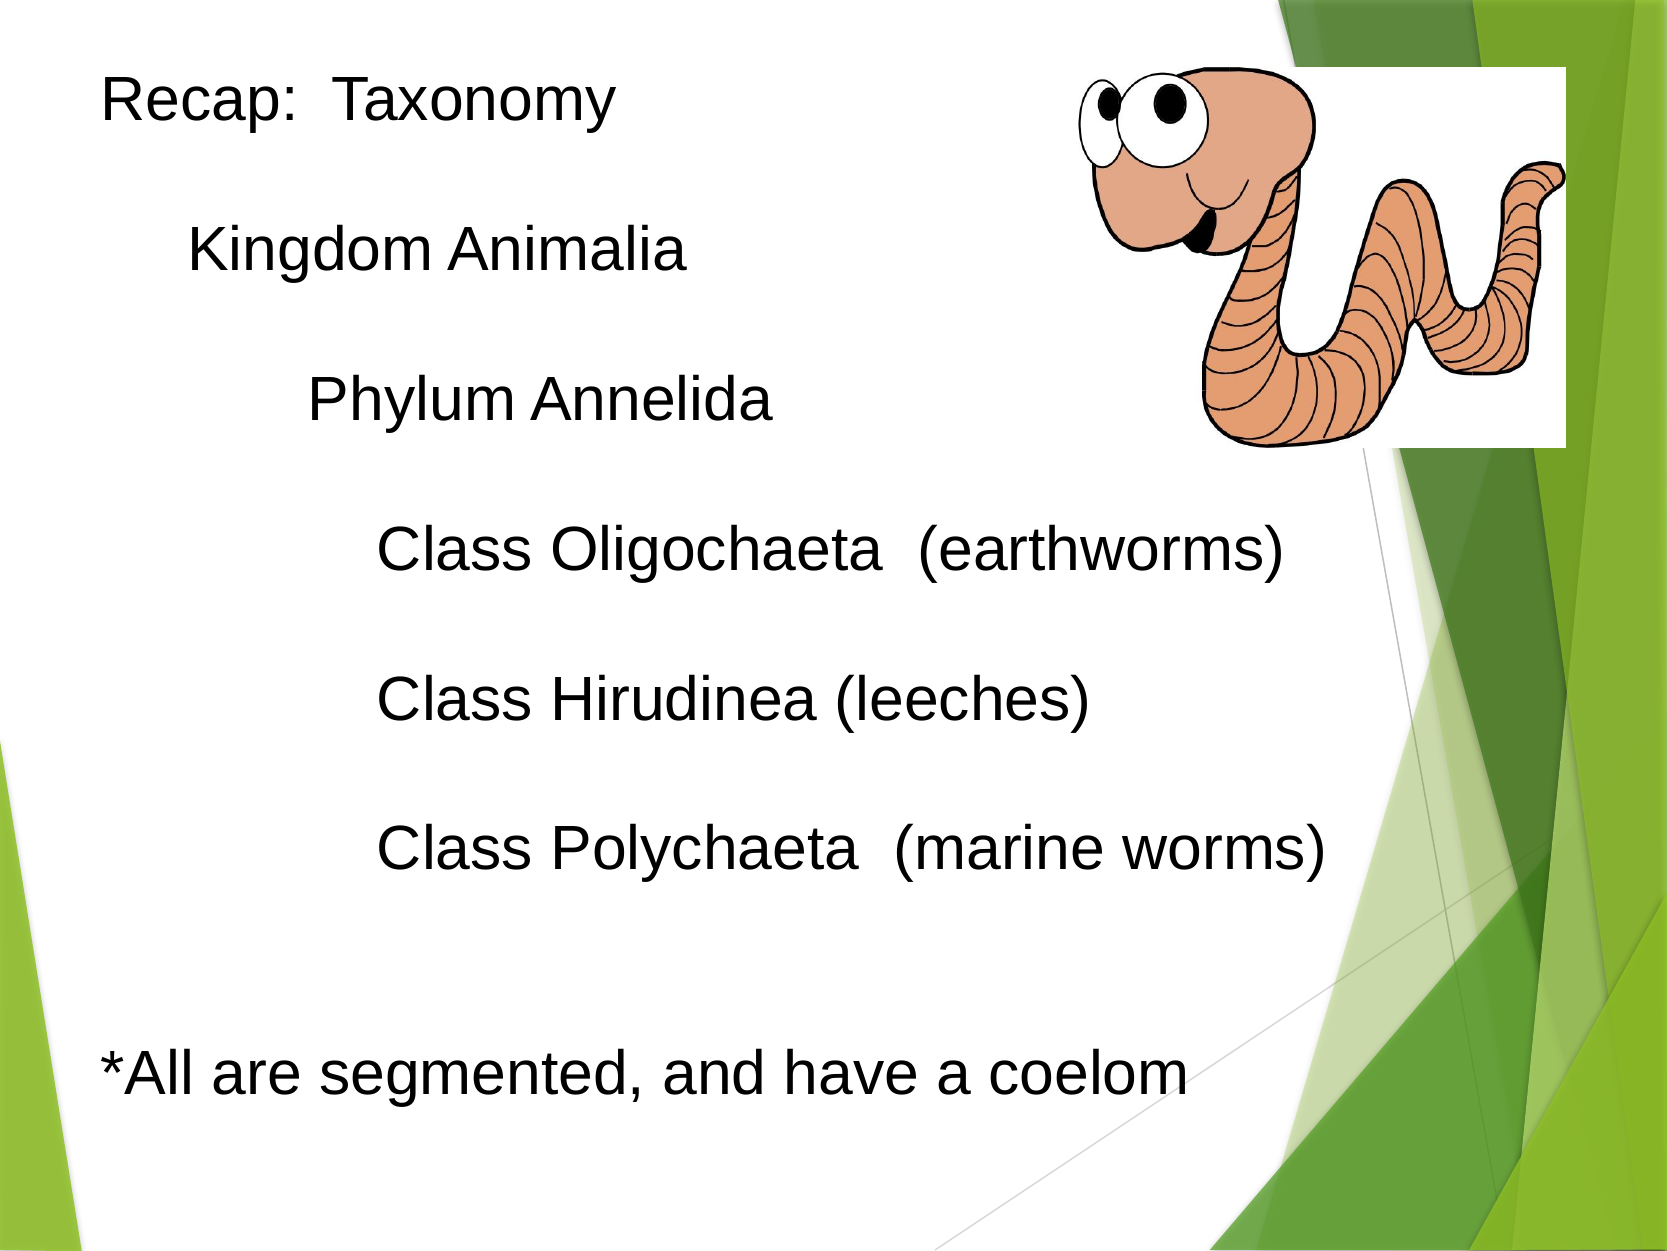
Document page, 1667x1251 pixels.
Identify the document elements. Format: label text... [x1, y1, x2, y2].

picture [1078, 66, 1566, 448]
text_box Recap: Taxonomy Kingdom Animalia Phylum Annelida Class Oligochaeta (earthworms) Class Hirudinea (leeches) Class Polychaeta (marine worms) *All are segmented, and have a coelom [85, 42, 1506, 1137]
